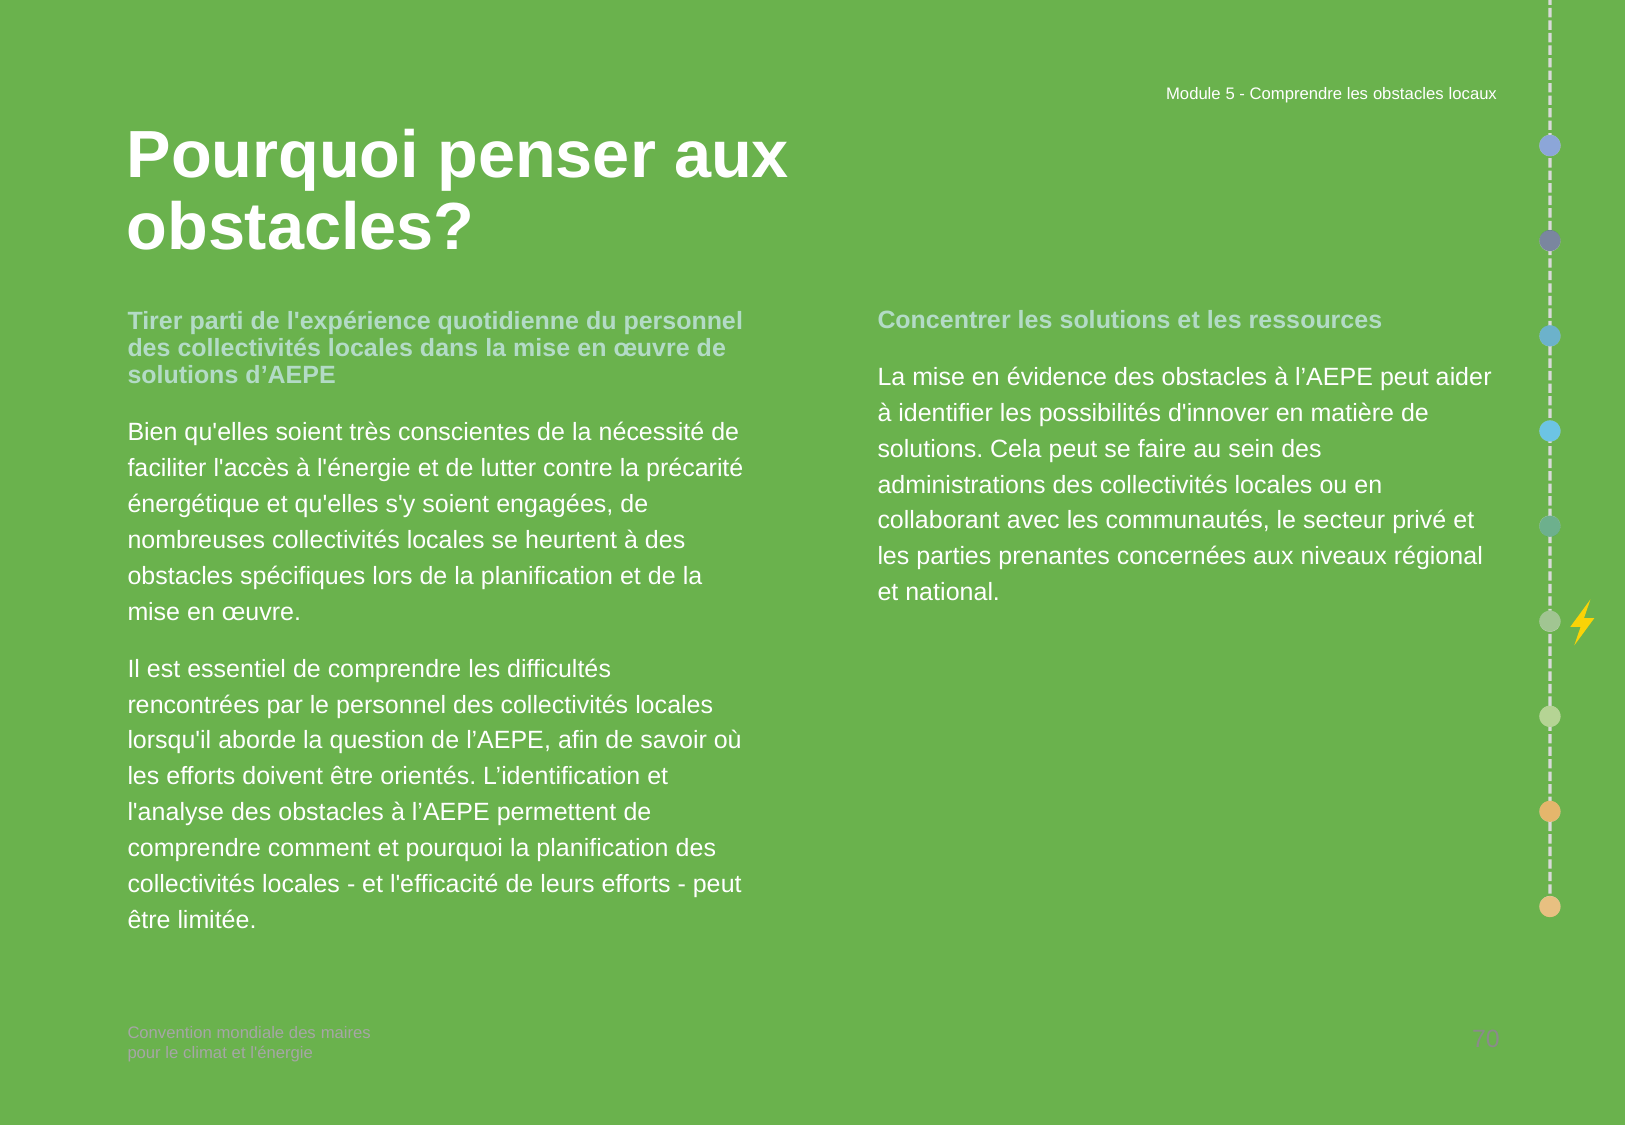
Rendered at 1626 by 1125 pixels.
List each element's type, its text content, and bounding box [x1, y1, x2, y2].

list Module 5 - Comprendre les obstacles locaux [999, 75, 1513, 111]
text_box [1570, 599, 1595, 646]
title Pourquoi penser aux obstacles? [111, 112, 1513, 275]
slide_number 70 [1437, 1014, 1516, 1075]
text_box [1538, 704, 1562, 728]
text_box [1538, 799, 1562, 823]
text_box [1538, 324, 1562, 348]
text_box [1538, 514, 1562, 538]
text_box [1538, 228, 1562, 253]
text_box [1538, 895, 1562, 919]
list Tirer parti de l'expérience quotidienne du personnel des collectivités locales dans la mise en œuvre de solutions d’AEPE Bien qu'elles soient très conscientes de la nécessité de faciliter l'accès à l'énergie et de lutter contre la précarité énergétique et qu'elles s'y soient engagées, de nombreuses collectivités locales se heurtent à des obstacles spécifiques lors de la planification et de la mise en œuvre. Il est essentiel de comprendre les difficultés rencontrées par le personnel des collectivités locales lorsqu'il aborde la question de l’AEPE, afin de savoir où les efforts doivent être orientés. L’identification et l'analyse des obstacles à l’AEPE permettent de comprendre comment et pourquoi la planification des collectivités locales - et l'efficacité de leurs efforts - peut être limitée. [112, 300, 763, 1014]
text_box [1538, 609, 1562, 633]
text_box Concentrer les solutions et les ressources La mise en évidence des obstacles à l’AEPE peut aider à identifier les possibilités d'innover en matière de solutions. Cela peut se faire au sein des administrations des collectivités locales ou en collaborant avec les communautés, le secteur privé et les parties prenantes concernées aux niveaux régional et national. [862, 299, 1513, 1013]
text_box [1538, 133, 1562, 158]
text_box [1538, 419, 1562, 443]
